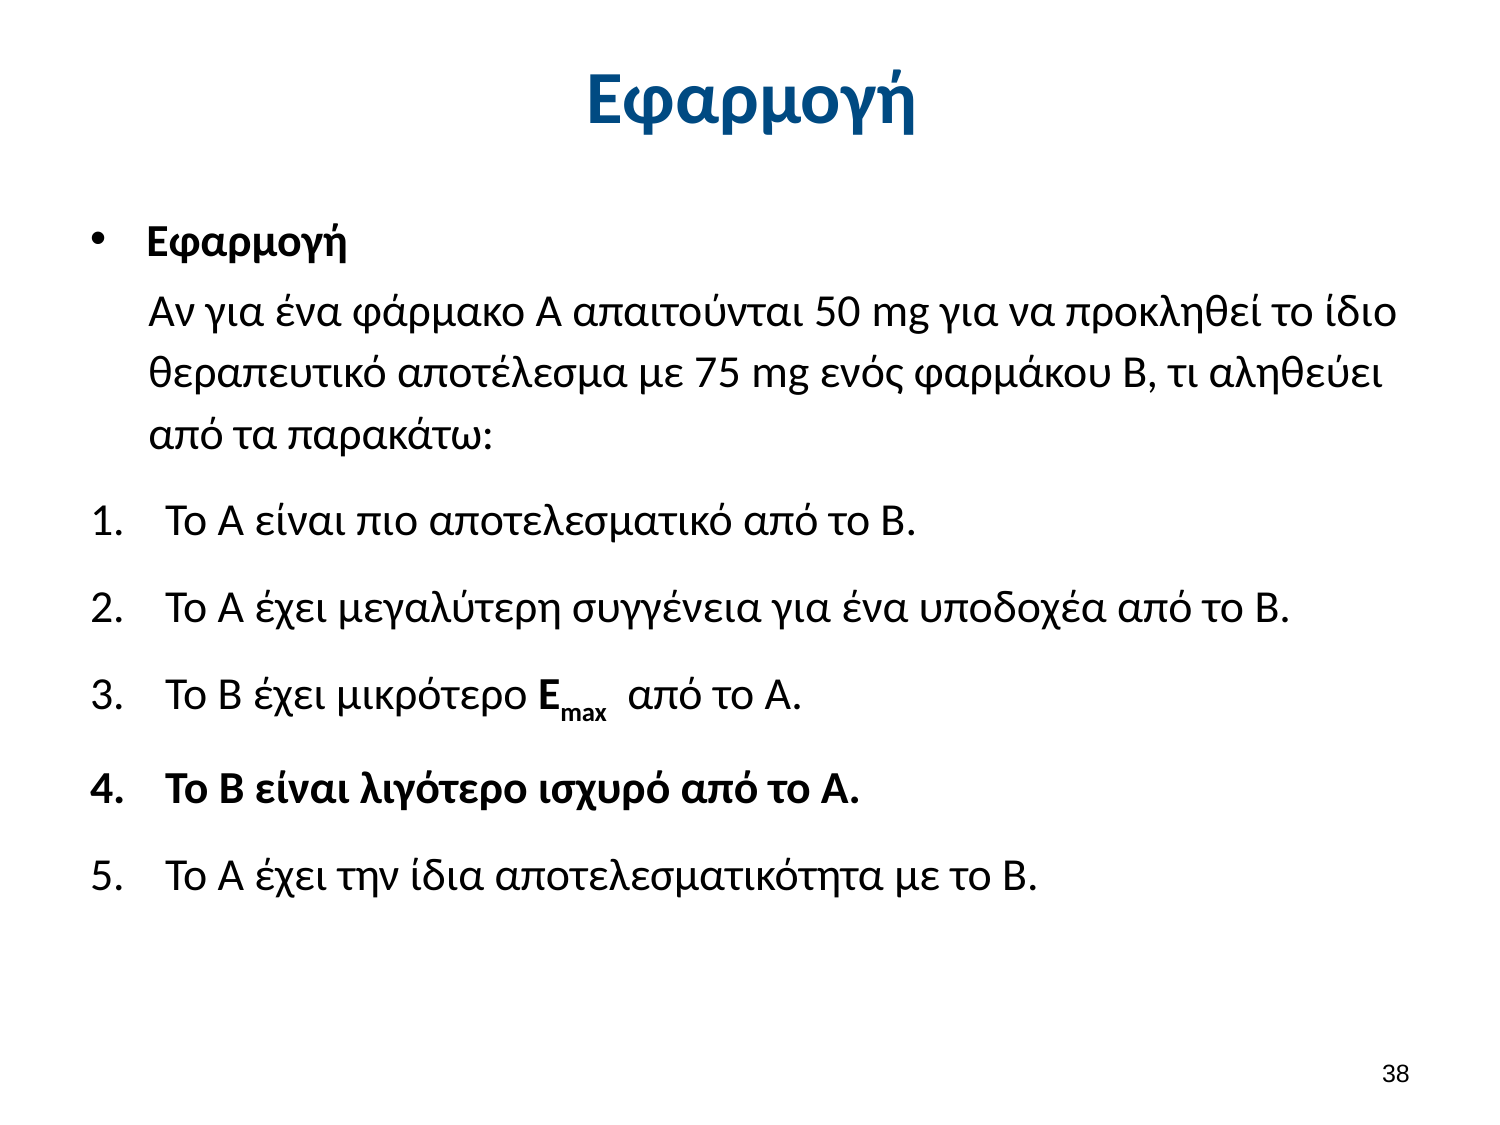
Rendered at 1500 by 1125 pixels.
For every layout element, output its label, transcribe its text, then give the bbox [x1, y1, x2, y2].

title Εφαρμογή [76, 19, 1427, 169]
slide_number 37 [1074, 1042, 1425, 1103]
list Εφαρμογή Αν για ένα φάρμακο Α απαιτούνται 50 mg για να προκληθεί το ίδιο θεραπευτικό αποτέλεσμα με 75 mg ενός φαρμάκου Β, τι αληθεύει από τα παρακάτω: Το Α είναι πιο αποτελεσματικό από το Β. Το Α έχει μεγαλύτερη συγγένεια για ένα υποδοχέα από το Β. Το Β έχει μικρότερο Emax από το Α. Το Β είναι λιγότερο ισχυρό από το Α. Το Α έχει την ίδια αποτελεσματικότητα με το Β. [75, 196, 1425, 1024]
